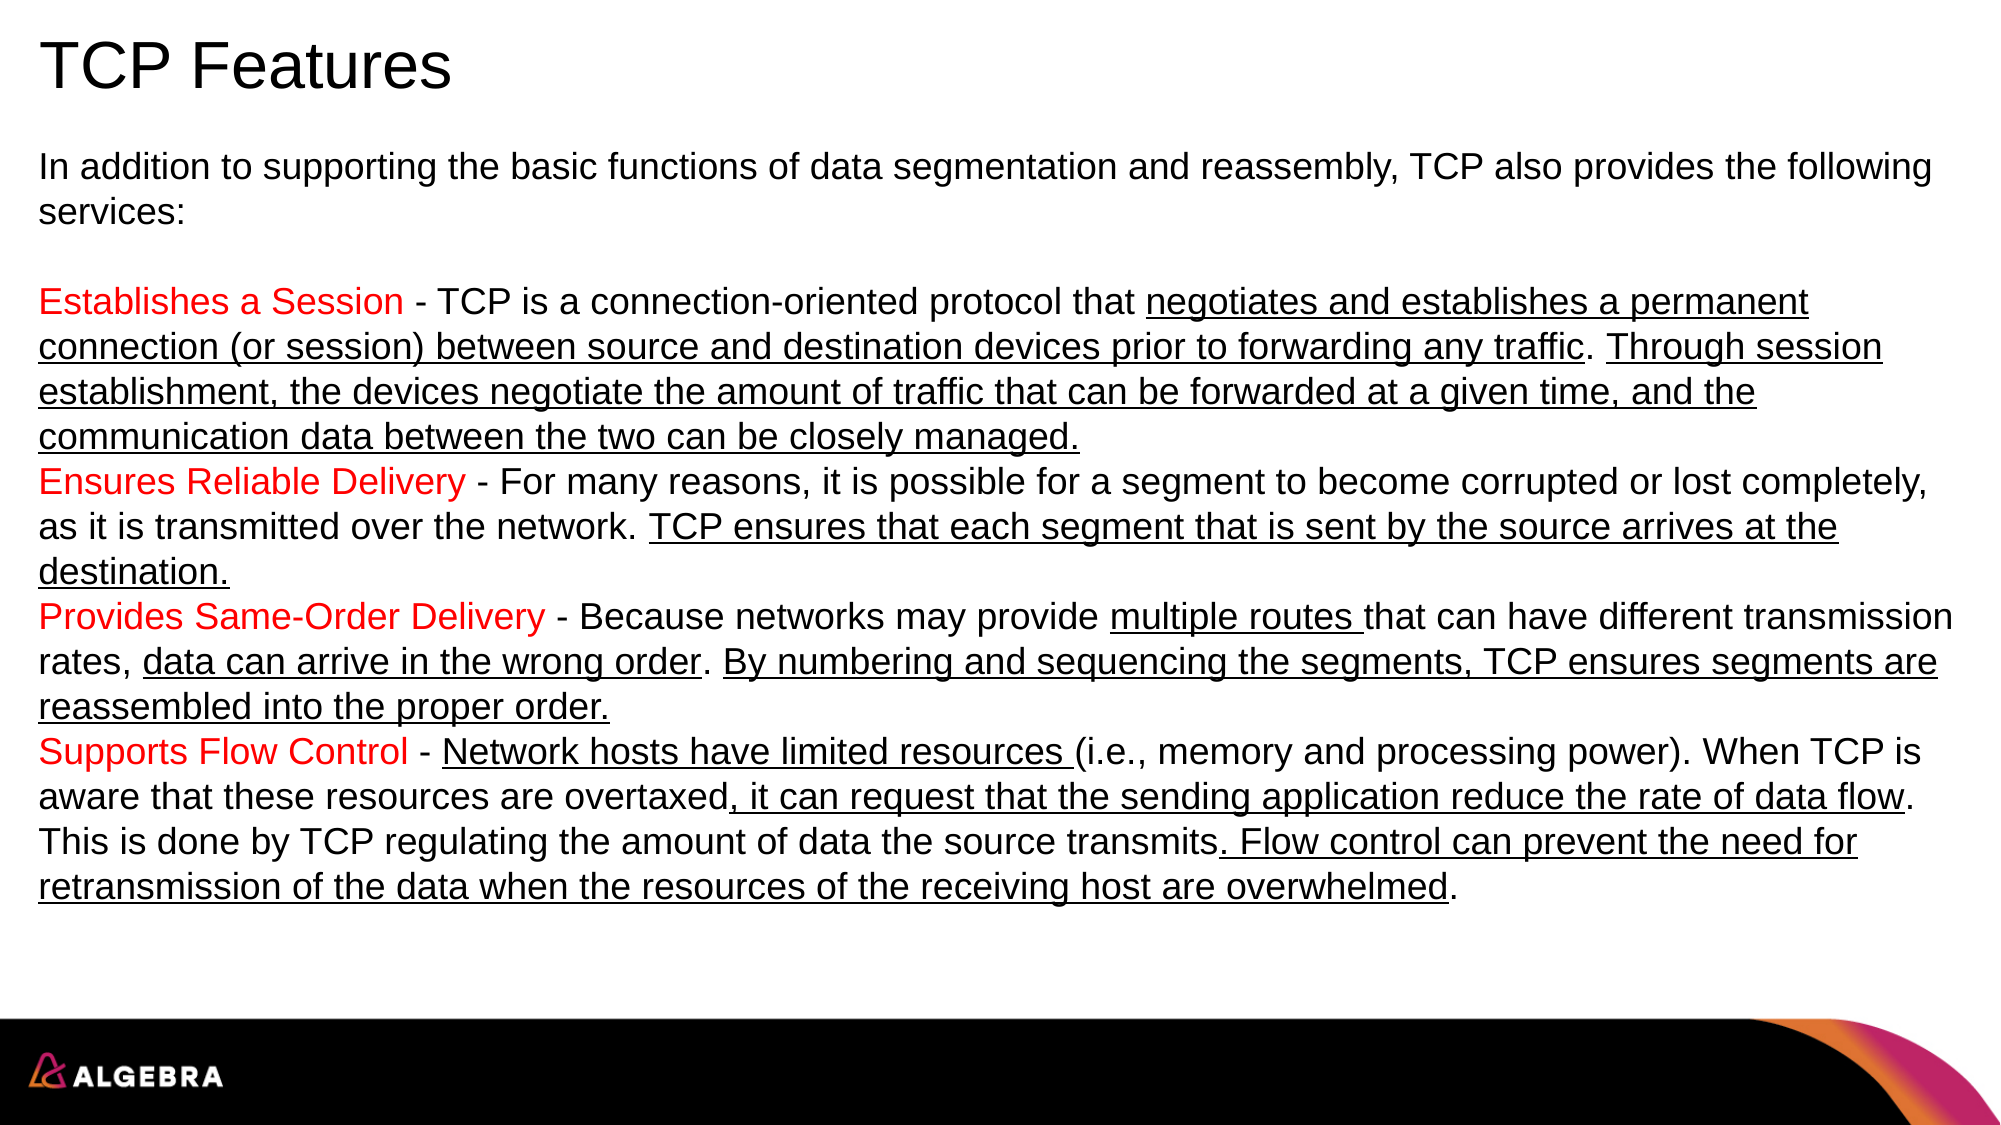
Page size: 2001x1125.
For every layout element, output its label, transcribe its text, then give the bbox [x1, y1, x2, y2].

title TCP Features [39, 23, 1813, 108]
picture [0, 0, 2001, 1125]
text_box In addition to supporting the basic functions of data segmentation and reassembly, TCP also provides the following services: Establishes a Session - TCP is a connection-oriented protocol that negotiates and establishes a permanent connection (or session) between source and destination devices prior to forwarding any traffic. Through session establishment, the devices negotiate the amount of traffic that can be forwarded at a given time, and the communication data between the two can be closely managed. Ensures Reliable Delivery - For many reasons, it is possible for a segment to become corrupted or lost completely, as it is transmitted over the network. TCP ensures that each segment that is sent by the source arrives at the destination. Provides Same-Order Delivery - Because networks may provide multiple routes that can have different transmission rates, data can arrive in the wrong order. By numbering and sequencing the segments, TCP ensures segments are reassembled into the proper order. Supports Flow Control - Network hosts have limited resources (i.e., memory and processing power). When TCP is aware that these resources are overtaxed, it can request that the sending application reduce the rate of data flow. This is done by TCP regulating the amount of data the source transmits. Flow control can prevent the need for retransmission of the data when the resources of the receiving host are overwhelmed. [23, 135, 1977, 915]
